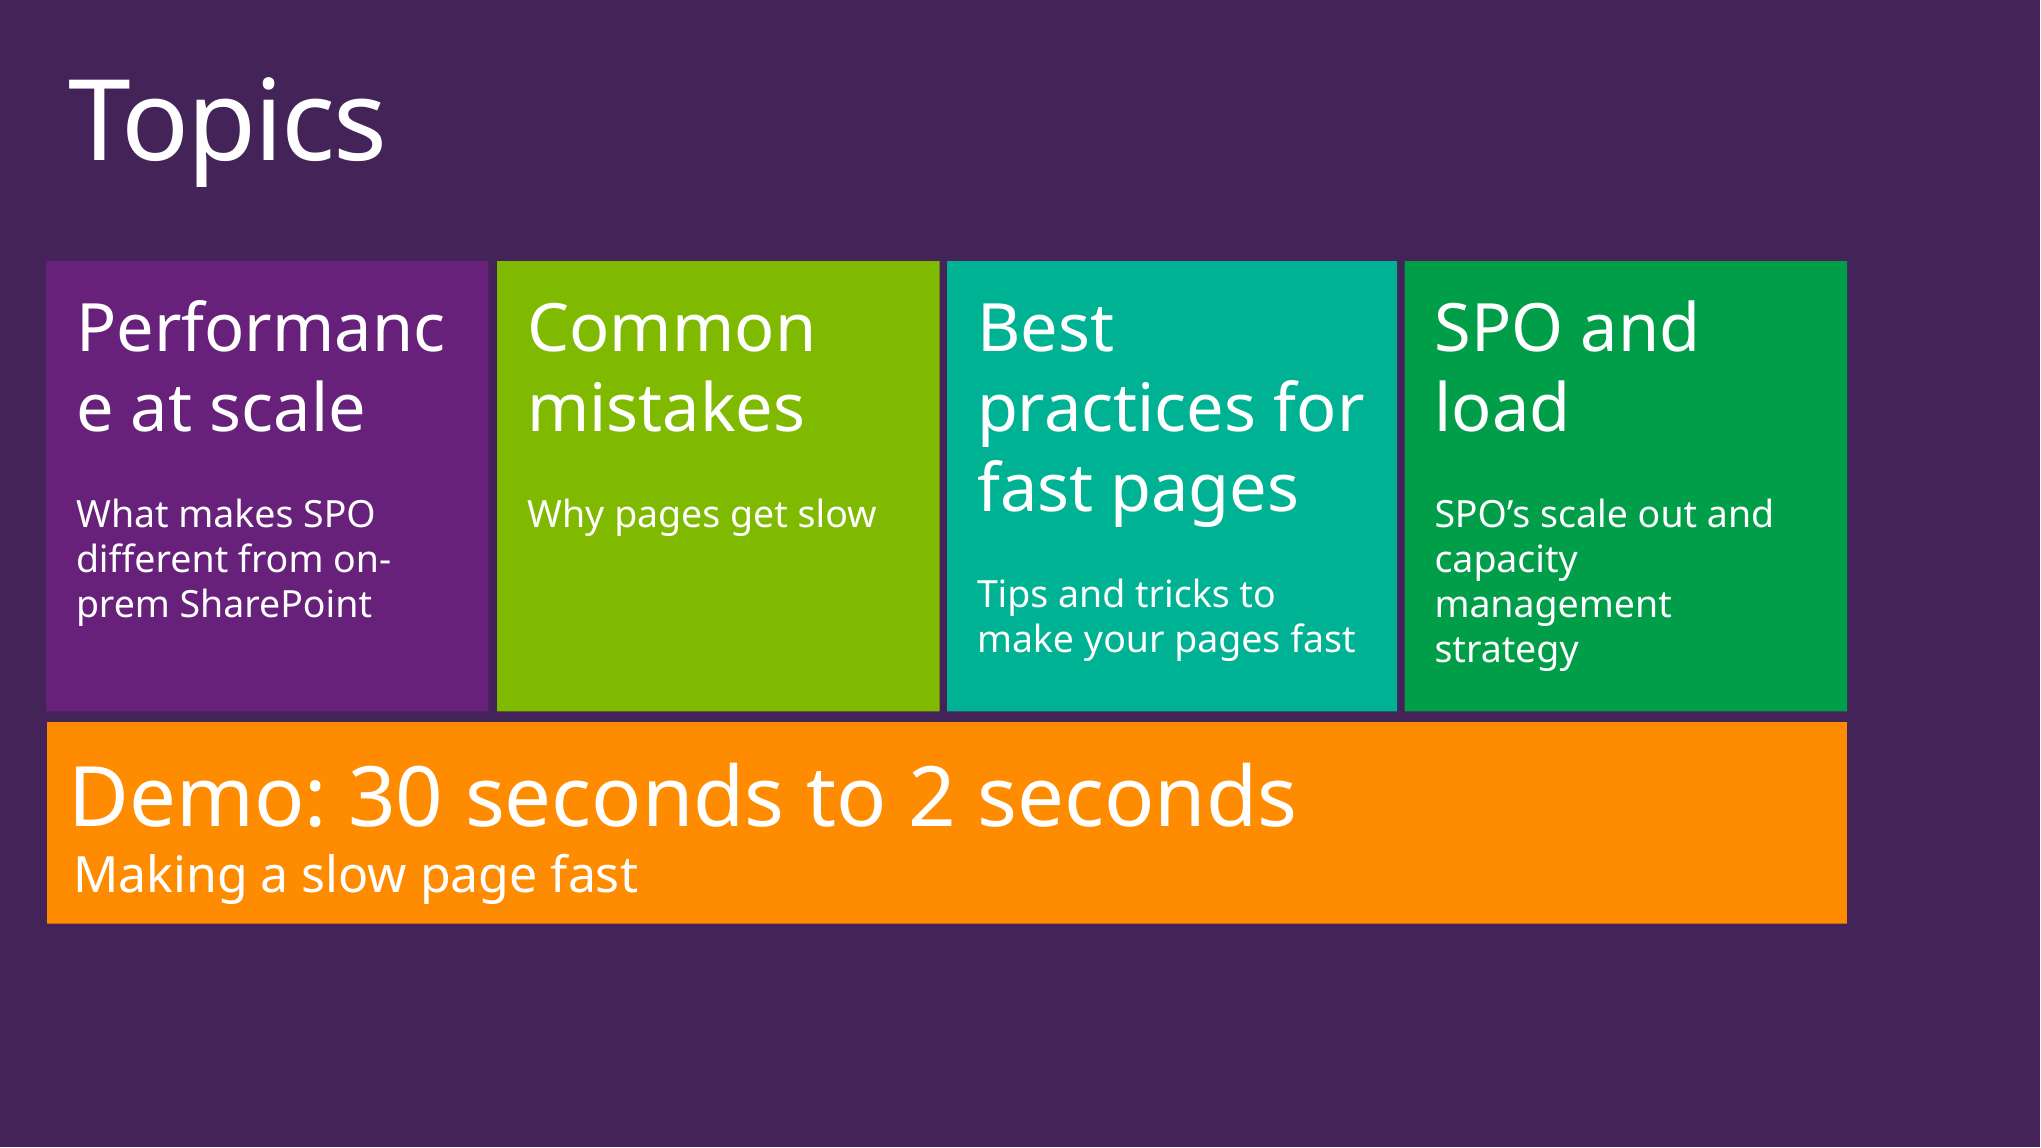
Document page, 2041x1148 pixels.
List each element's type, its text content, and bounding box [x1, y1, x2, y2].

text_box Performance at scale What makes SPO different from on-prem SharePoint [45, 260, 489, 712]
text_box SPO and load SPO’s scale out and capacity management strategy [1404, 260, 1848, 712]
text_box Demo: 30 seconds to 2 seconds Making a slow page fast [46, 721, 1848, 925]
text_box Best practices for fast pages Tips and tricks to make your pages fast [946, 260, 1398, 712]
title Topics [45, 48, 1996, 199]
text_box Common mistakes Why pages get slow [496, 260, 940, 712]
